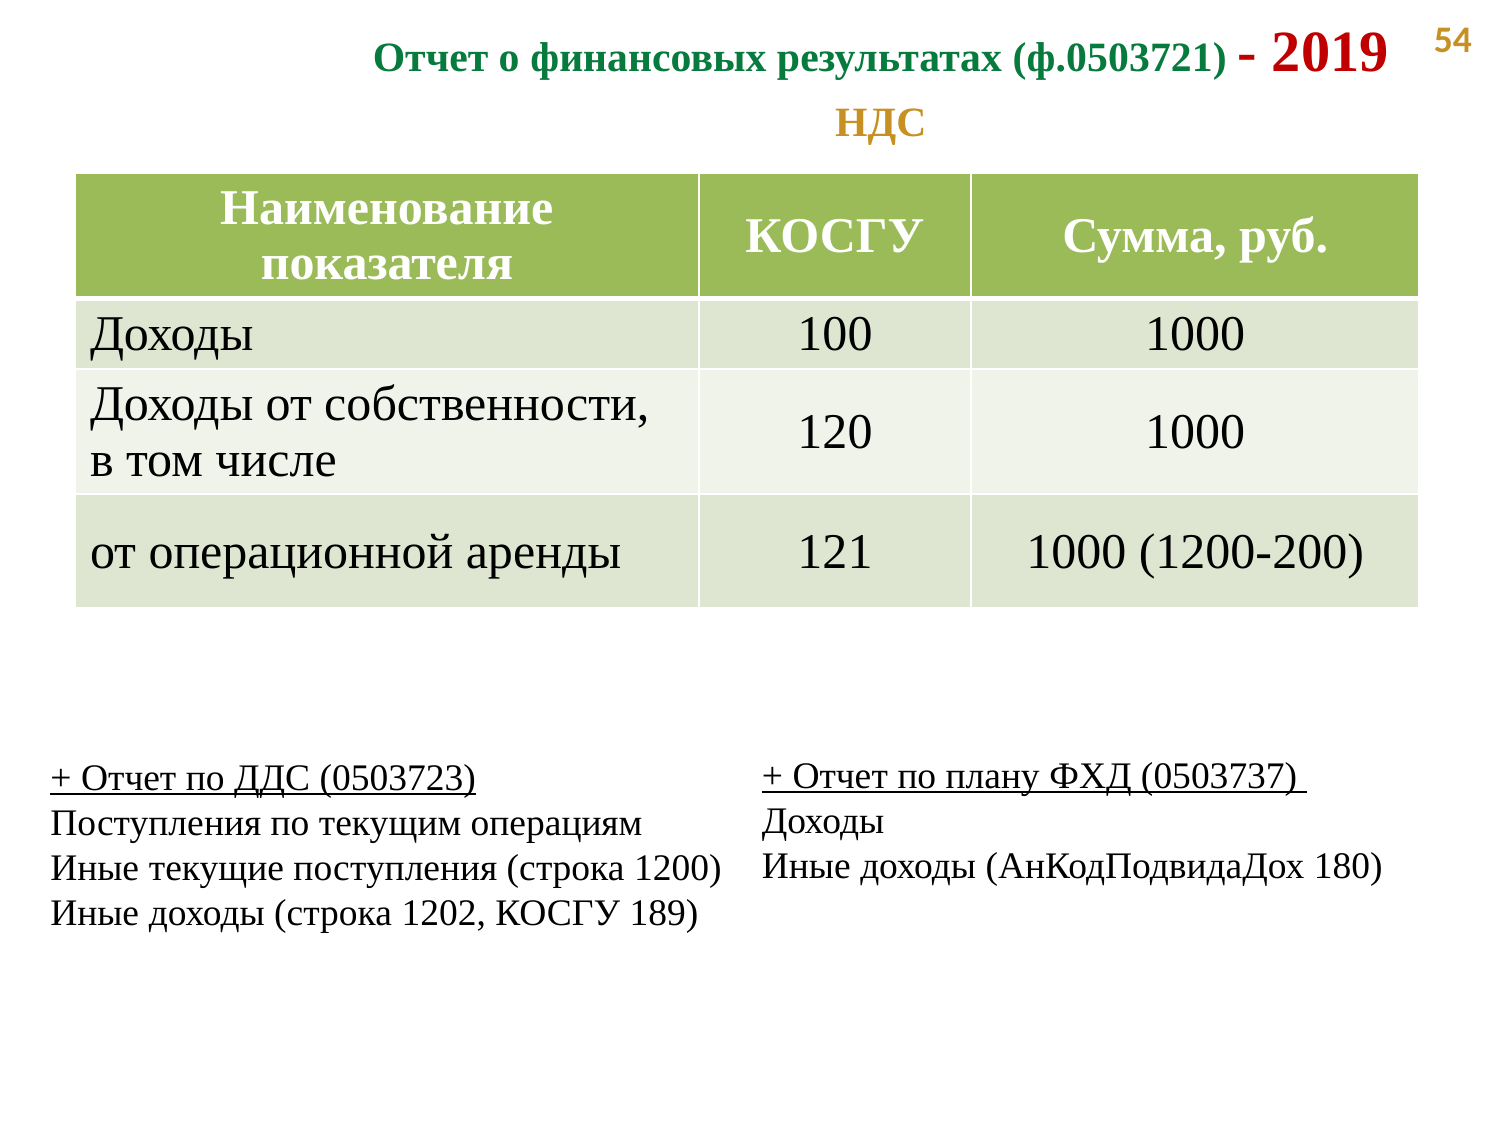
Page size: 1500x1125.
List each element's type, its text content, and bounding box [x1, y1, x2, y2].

table_cell Доходы [76, 301, 698, 368]
text_box + Отчет по ДДС (0503723) Поступления по текущим операциям Иные текущие поступления (строка 1200) Иные доходы (строка 1202, КОСГУ 189) [35, 745, 747, 989]
text_box НДС [609, 86, 1152, 158]
table_cell 120 [700, 370, 970, 493]
table_cell 121 [700, 495, 970, 607]
table_cell Доходы от собственности, в том числе [76, 370, 698, 493]
table_cell 1000 [972, 370, 1418, 493]
table_header Сумма, руб. [972, 174, 1418, 296]
table_header Наименование показателя [76, 174, 698, 296]
table_cell 1000 [972, 301, 1418, 368]
table_header КОСГУ [700, 174, 970, 296]
table_cell 100 [700, 301, 970, 368]
table_cell 1000 (1200-200) [972, 495, 1418, 607]
slide_number 54 [1438, 8, 1498, 68]
table_cell от операционной аренды [76, 495, 698, 607]
text_box + Отчет по плану ФХД (0503737) Доходы Иные доходы (АнКодПодвидаДох 180) [747, 743, 1459, 987]
text_box Отчет о финансовых результатах (ф.0503721) - 2019 [324, 6, 1438, 92]
